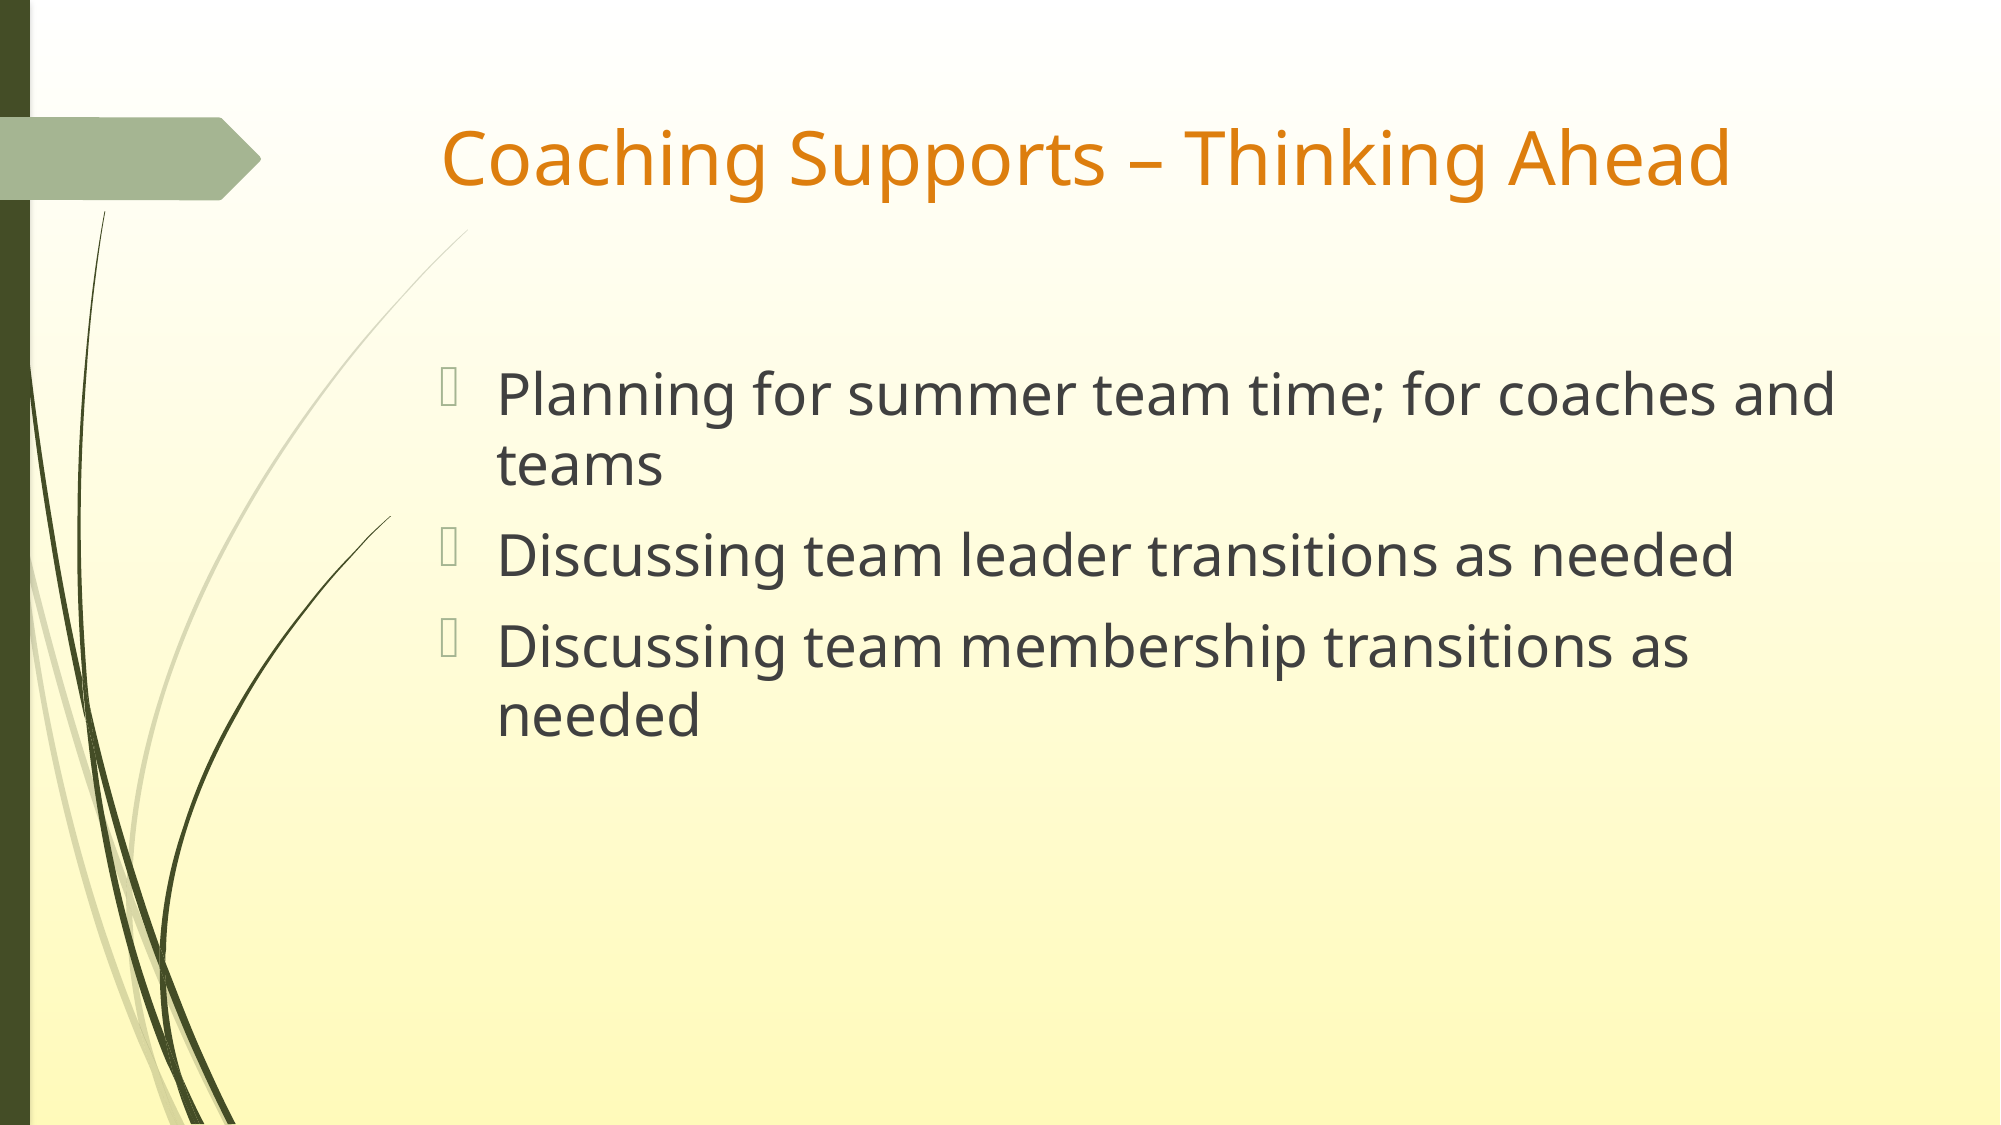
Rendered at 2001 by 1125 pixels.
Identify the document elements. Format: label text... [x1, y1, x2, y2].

title Coaching Supports – Thinking Ahead [425, 102, 1888, 313]
list Planning for summer team time; for coaches and teams Discussing team leader transitions as needed Discussing team membership transitions as needed [424, 350, 1888, 970]
